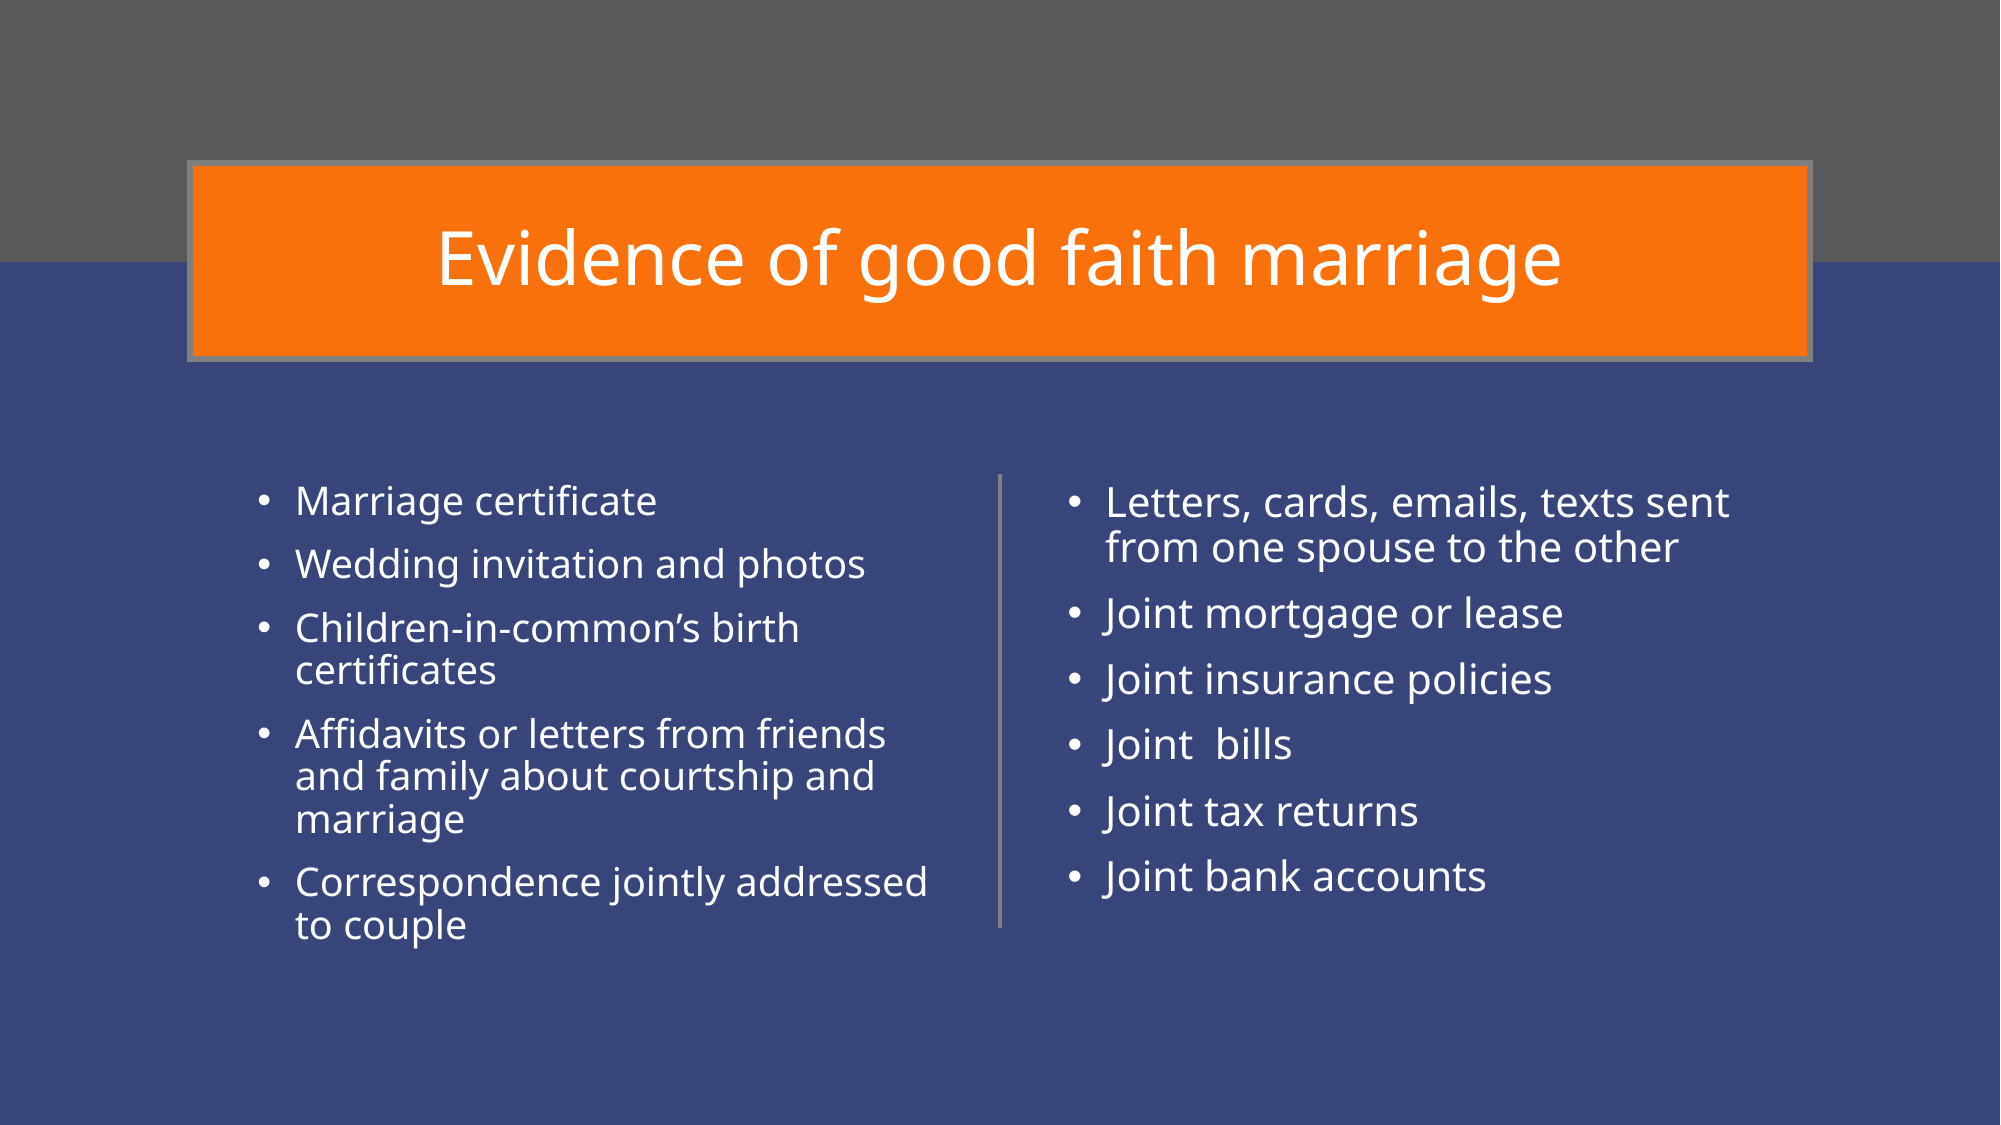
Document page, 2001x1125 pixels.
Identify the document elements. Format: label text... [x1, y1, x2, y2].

title Evidence of good faith marriage [190, 163, 1810, 360]
list Letters, cards, emails, texts sent from one spouse to the other Joint mortgage or lease Joint insurance policies Joint bills Joint tax returns Joint bank accounts [1052, 473, 1757, 960]
text_box [0, 0, 2000, 263]
list Marriage certificate Wedding invitation and photos Children-in-common’s birth certificates Affidavits or letters from friends and family about courtship and marriage Correspondence jointly addressed to couple [242, 473, 948, 960]
